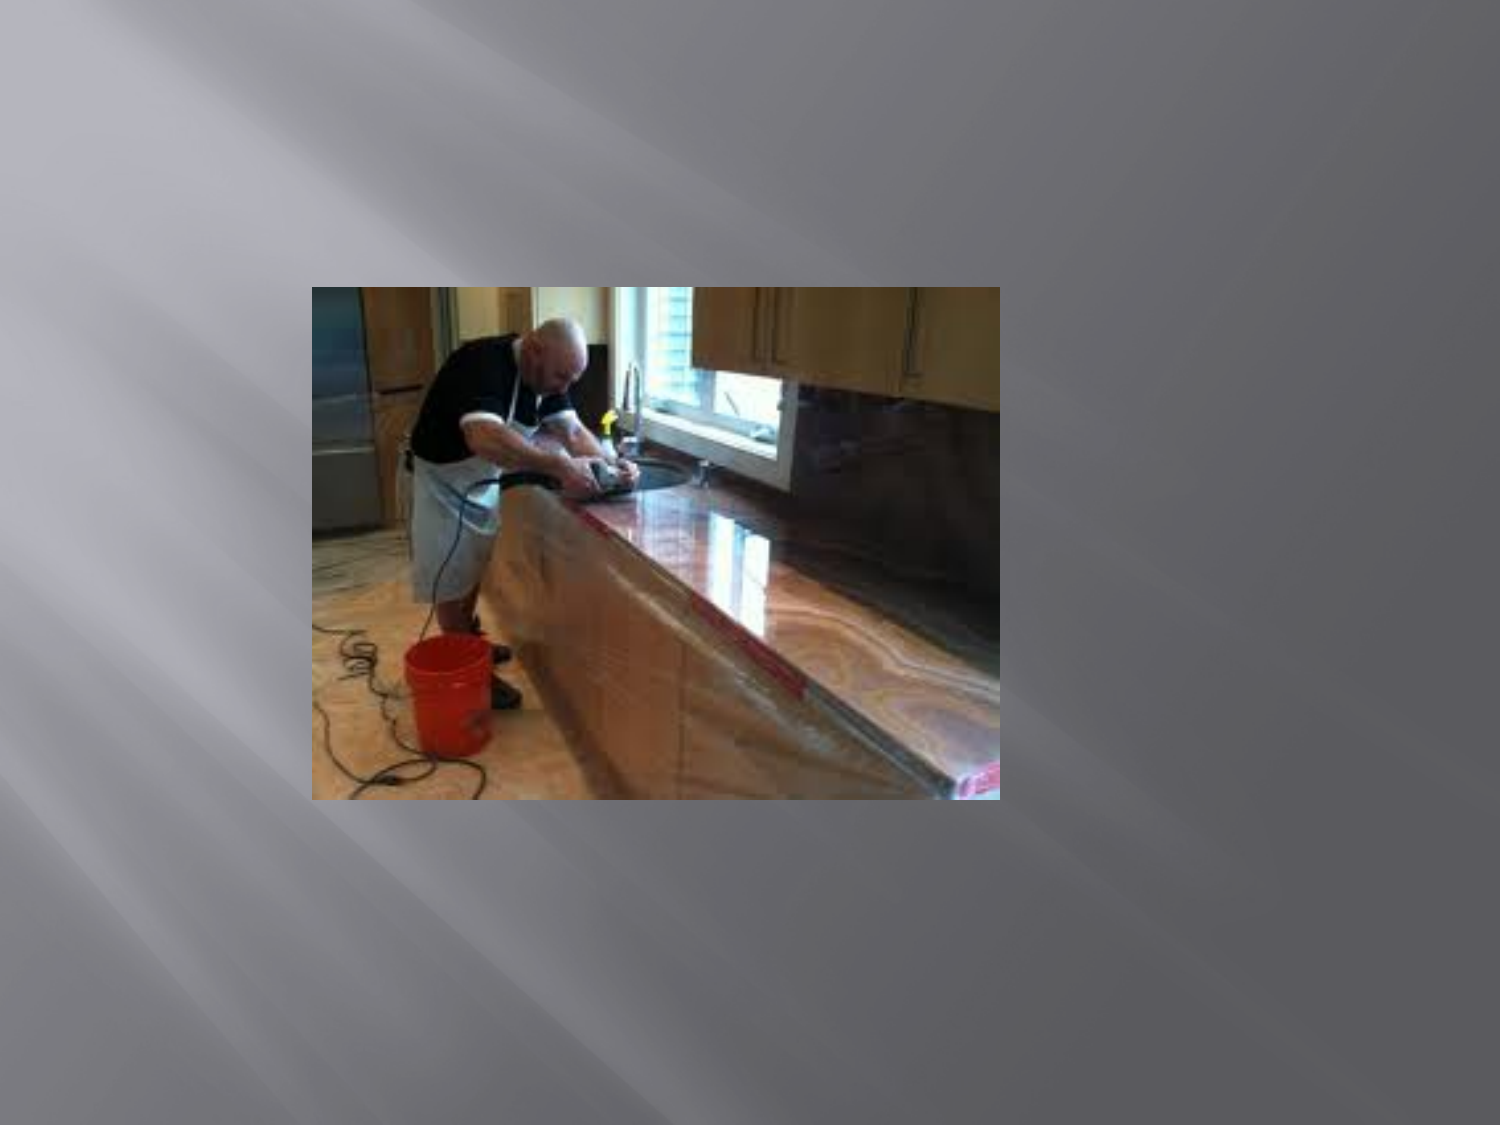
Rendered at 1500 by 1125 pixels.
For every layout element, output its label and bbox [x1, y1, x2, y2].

picture [312, 287, 1000, 801]
